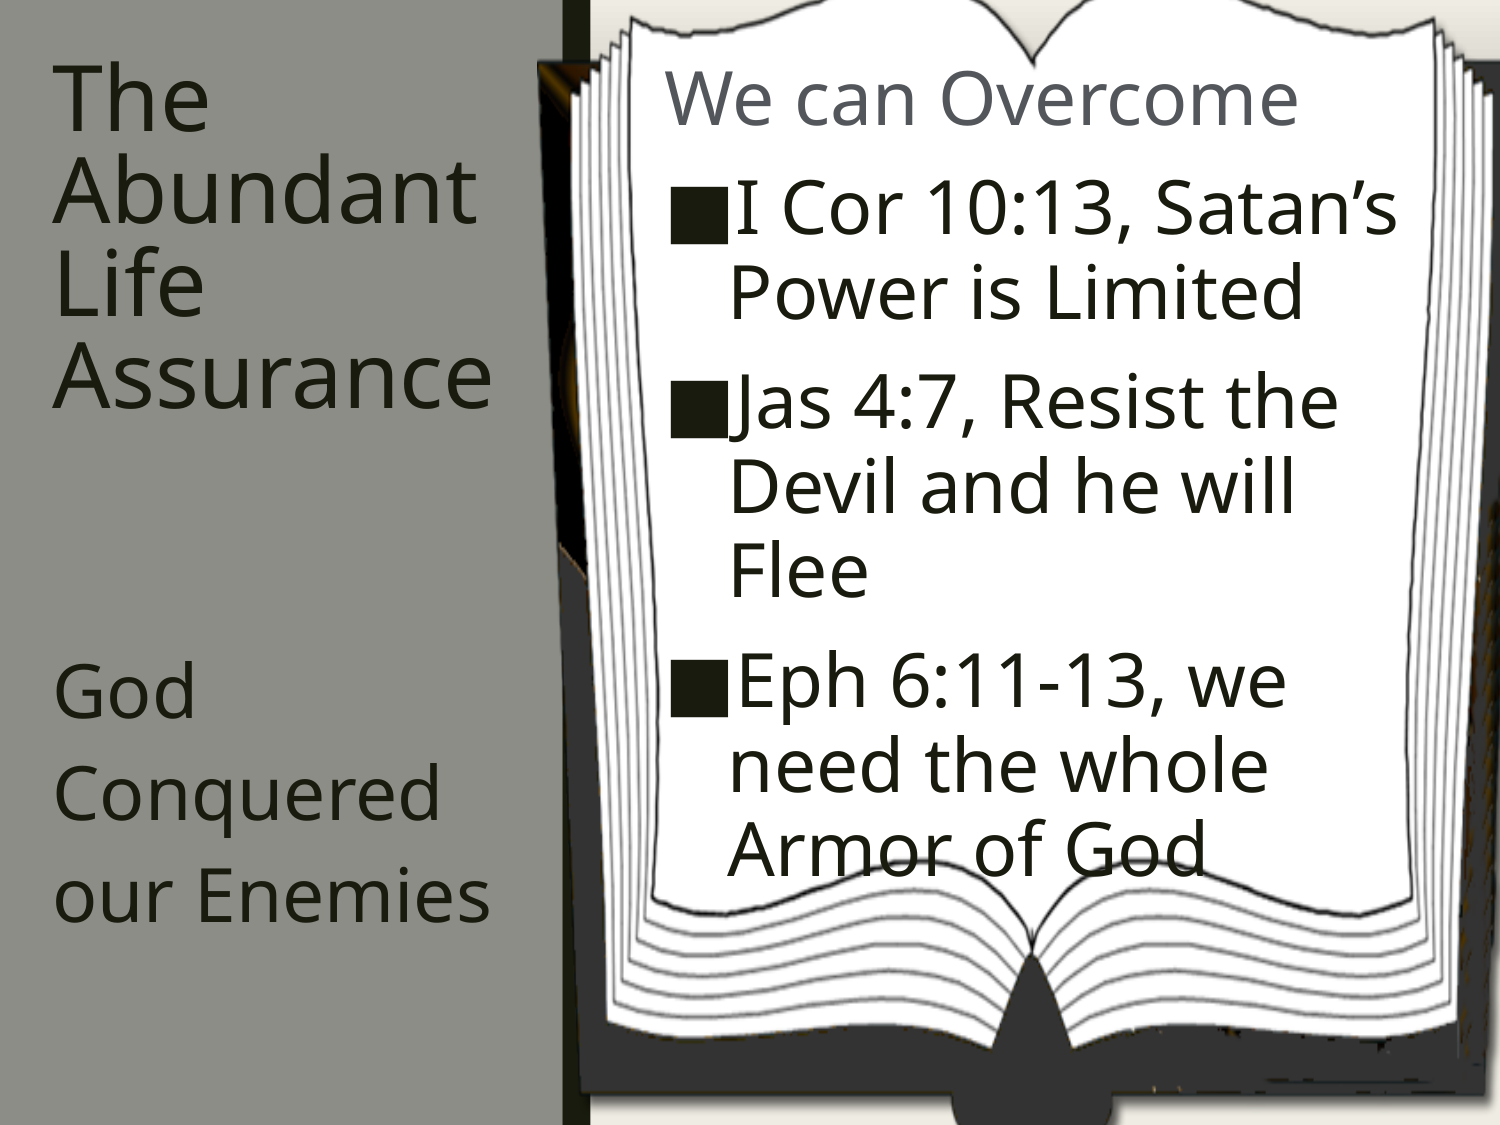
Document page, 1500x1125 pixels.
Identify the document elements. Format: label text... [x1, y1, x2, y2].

list God Conquered our Enemies [37, 624, 525, 1025]
title The Abundant Life Assurance [37, 50, 525, 588]
list We can Overcome I Cor 10:13, Satan’s Power is Limited Jas 4:7, Resist the Devil and he will Flee Eph 6:11-13, we need the whole Armor of God [650, 50, 1425, 925]
picture [537, 0, 1500, 1125]
